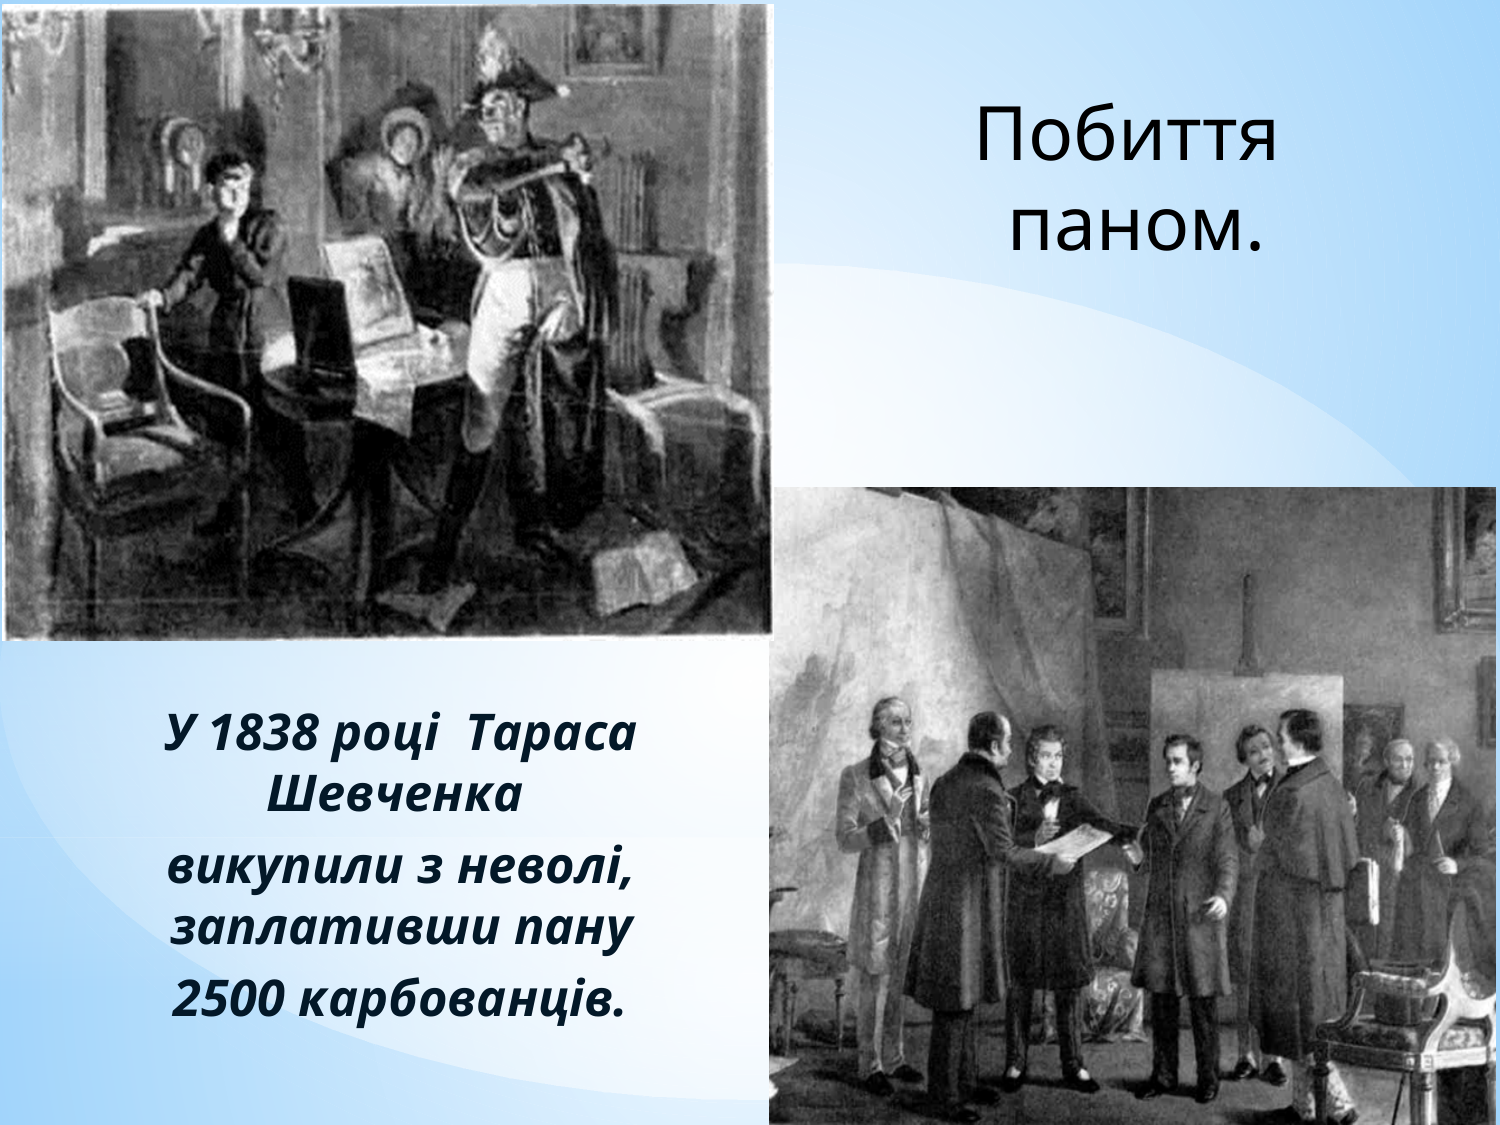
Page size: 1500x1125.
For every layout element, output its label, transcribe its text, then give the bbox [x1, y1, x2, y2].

list У 1838 році Тараса Шевченка викупили з неволі, заплативши пану 2500 карбованців. [112, 692, 691, 1083]
text_box Побиття паном. [800, 78, 1474, 273]
picture [2, 4, 1496, 1125]
